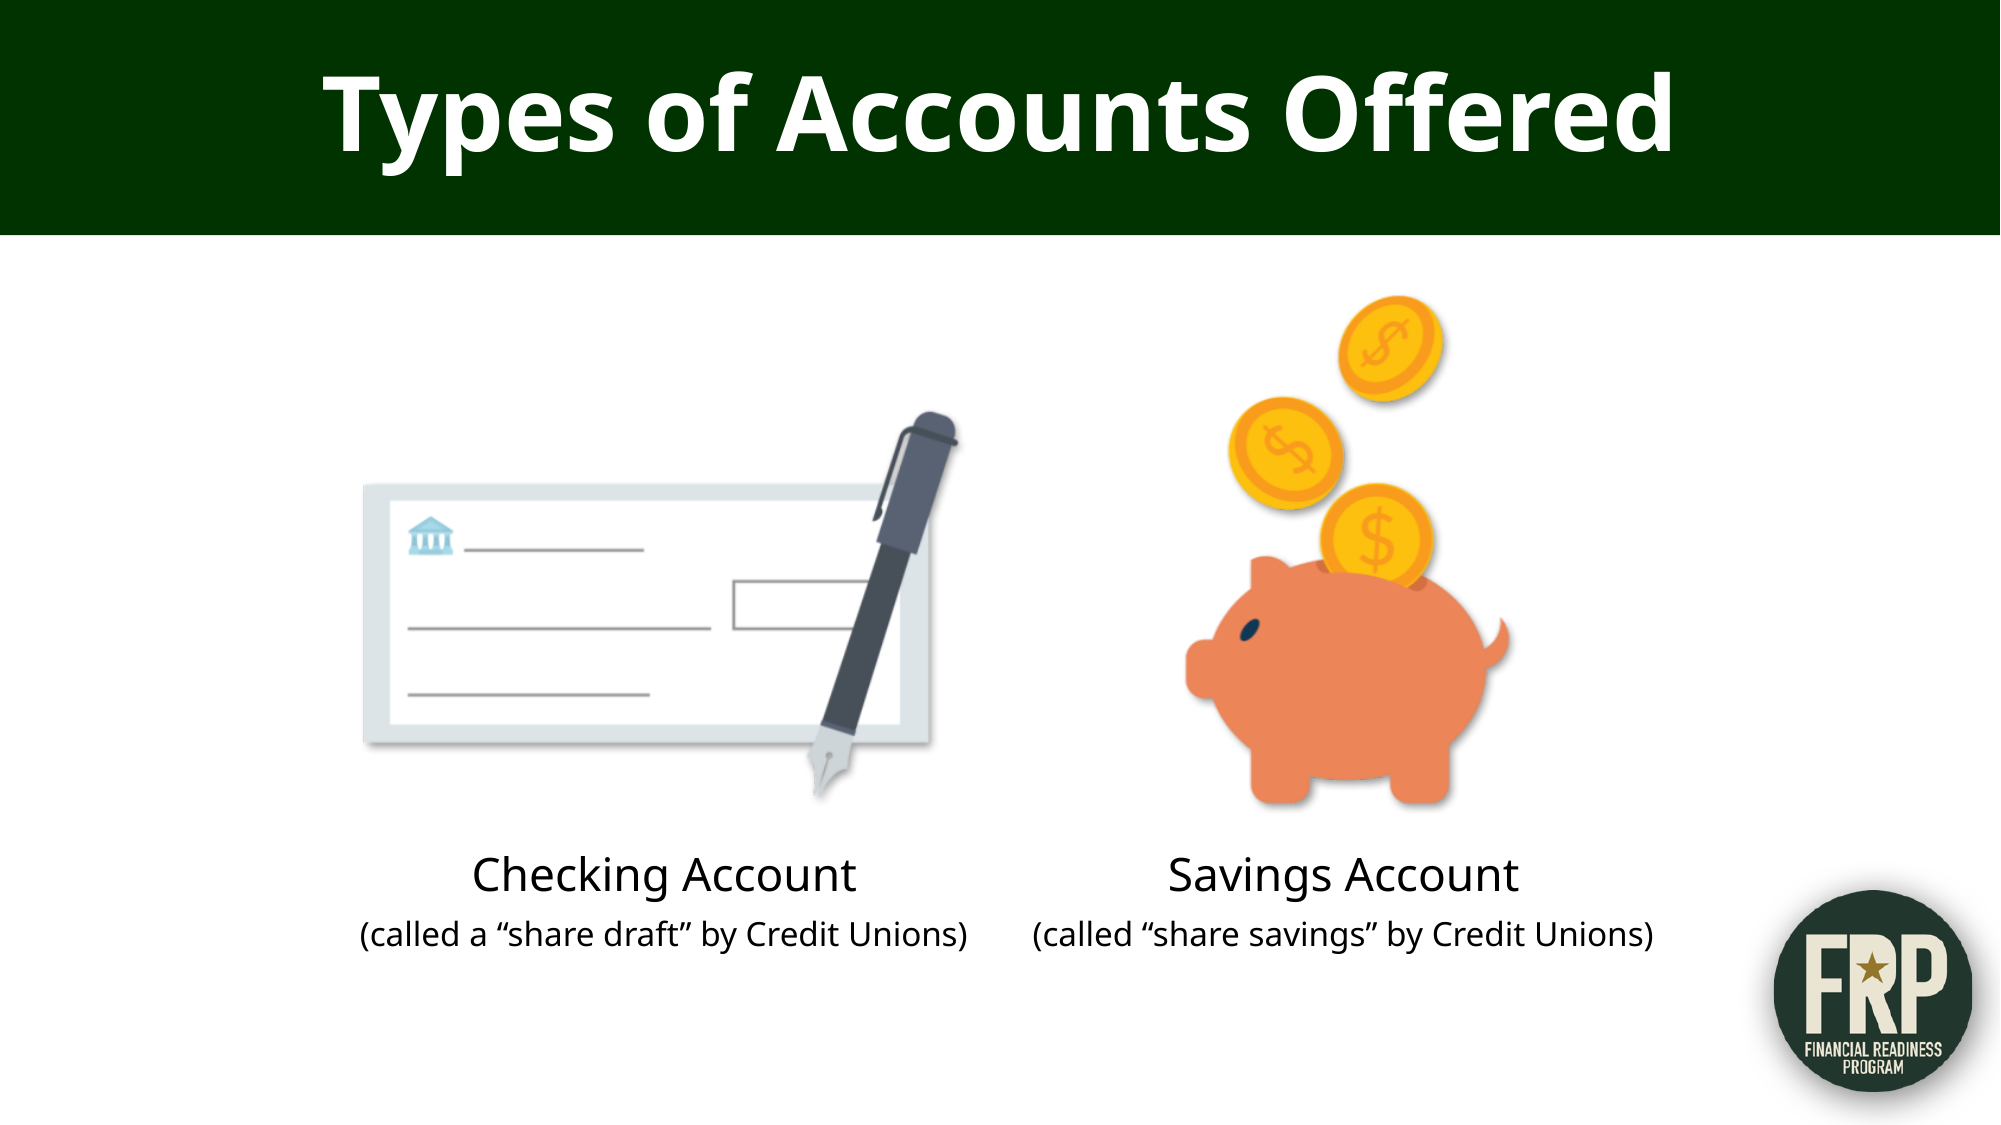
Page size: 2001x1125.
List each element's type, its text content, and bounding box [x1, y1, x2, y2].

picture [1166, 287, 1530, 827]
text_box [316, 837, 1684, 962]
text_box [1773, 890, 1973, 1092]
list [340, 386, 989, 837]
title Types of Accounts Offered [0, 0, 2000, 236]
